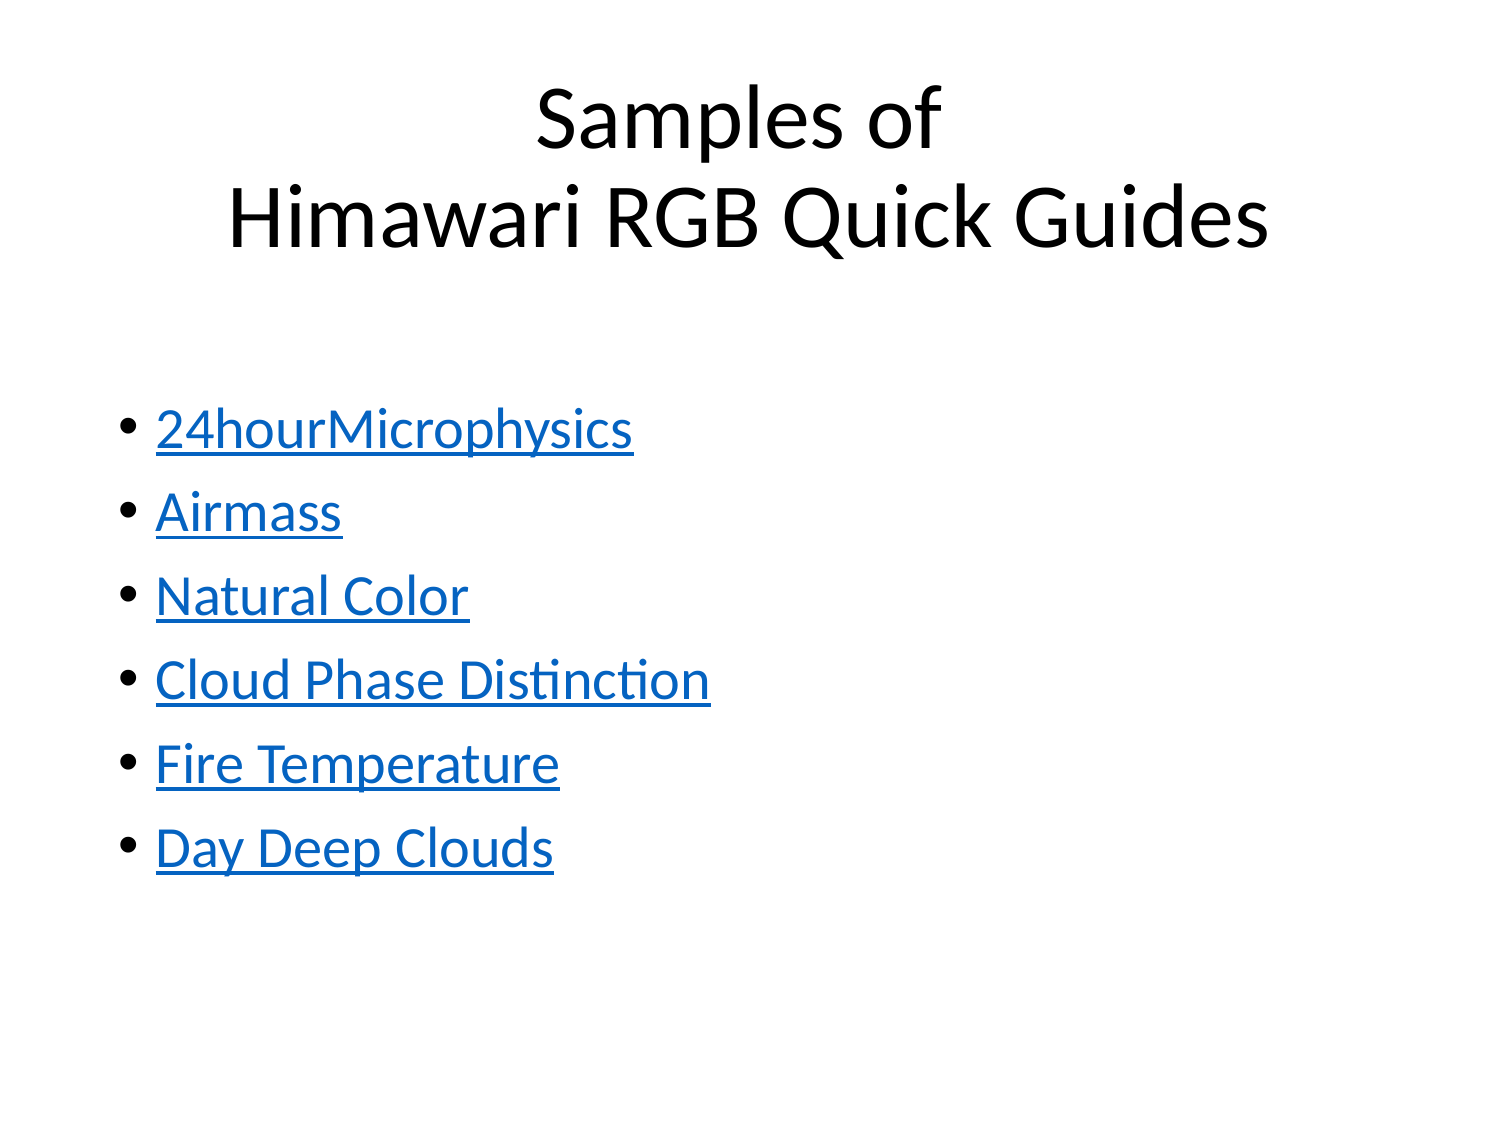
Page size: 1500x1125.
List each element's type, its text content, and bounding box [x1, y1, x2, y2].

title Samples of Himawari RGB Quick Guides [103, 59, 1397, 278]
list 24hourMicrophysics Airmass Natural Color Cloud Phase Distinction Fire Temperature Day Deep Clouds [103, 299, 1397, 1014]
